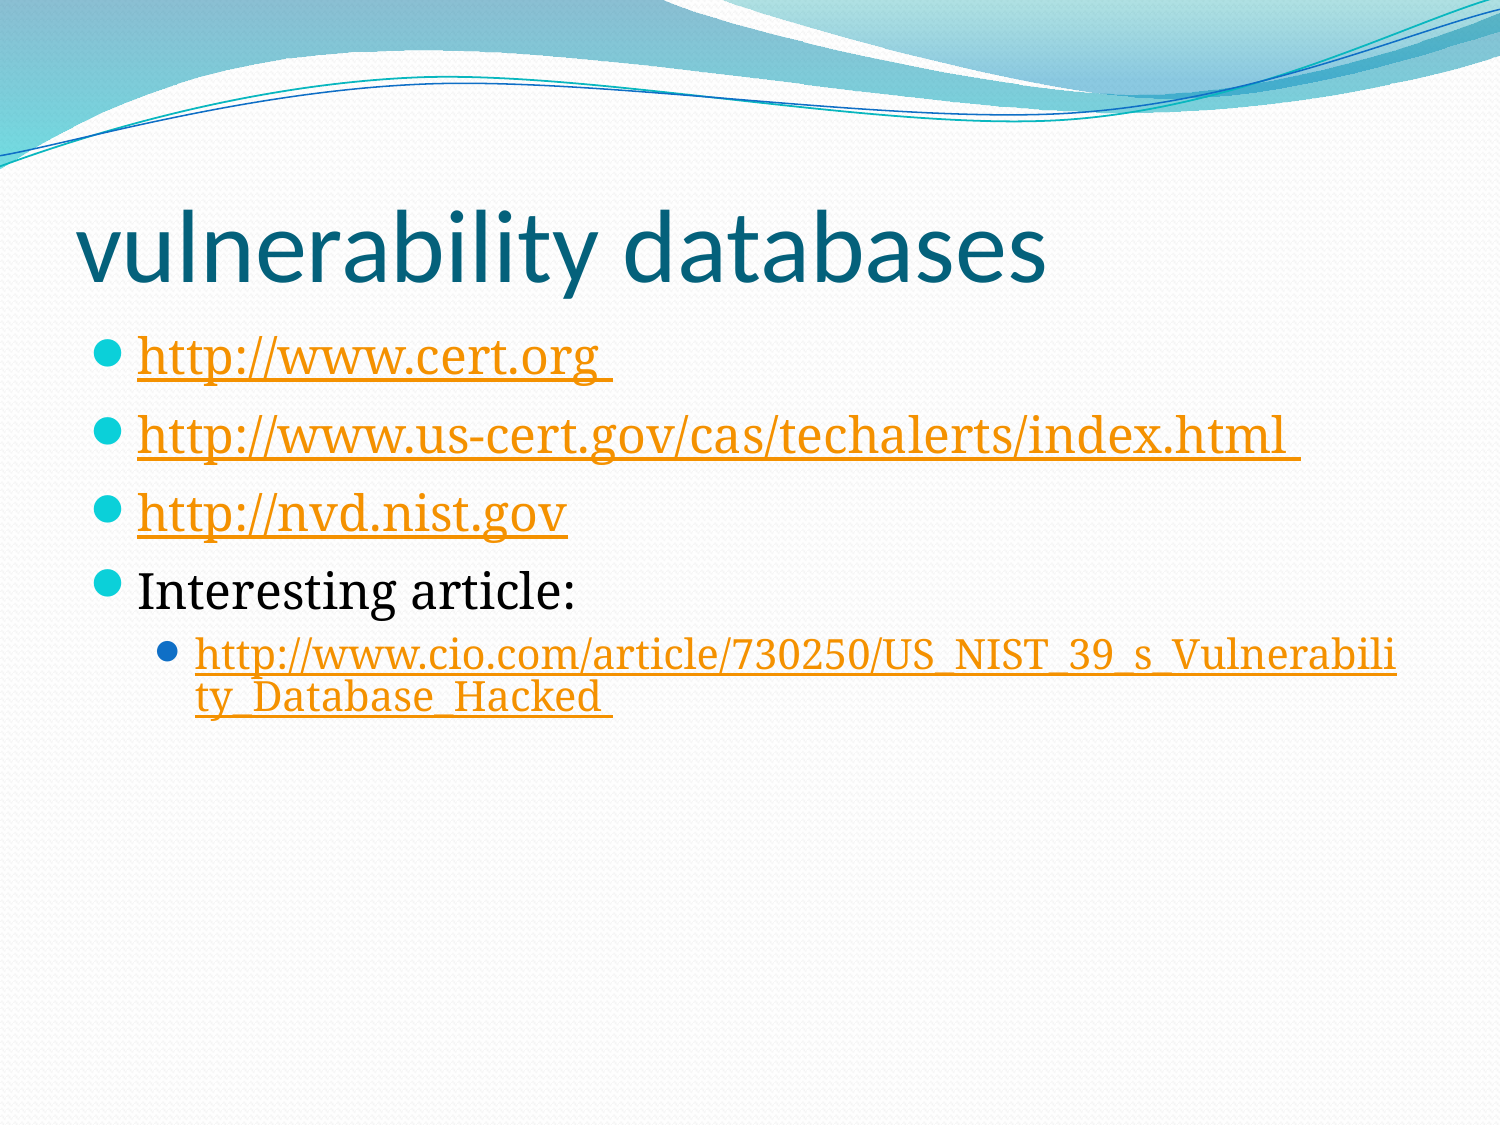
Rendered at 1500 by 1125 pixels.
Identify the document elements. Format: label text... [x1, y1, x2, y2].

title vulnerability databases [75, 115, 1425, 303]
list http://www.cert.org http://www.us-cert.gov/cas/techalerts/index.html http://nvd.nist.gov Interesting article: http://www.cio.com/article/730250/US_NIST_39_s_Vulnerability_Database_Hacked [75, 317, 1425, 1038]
